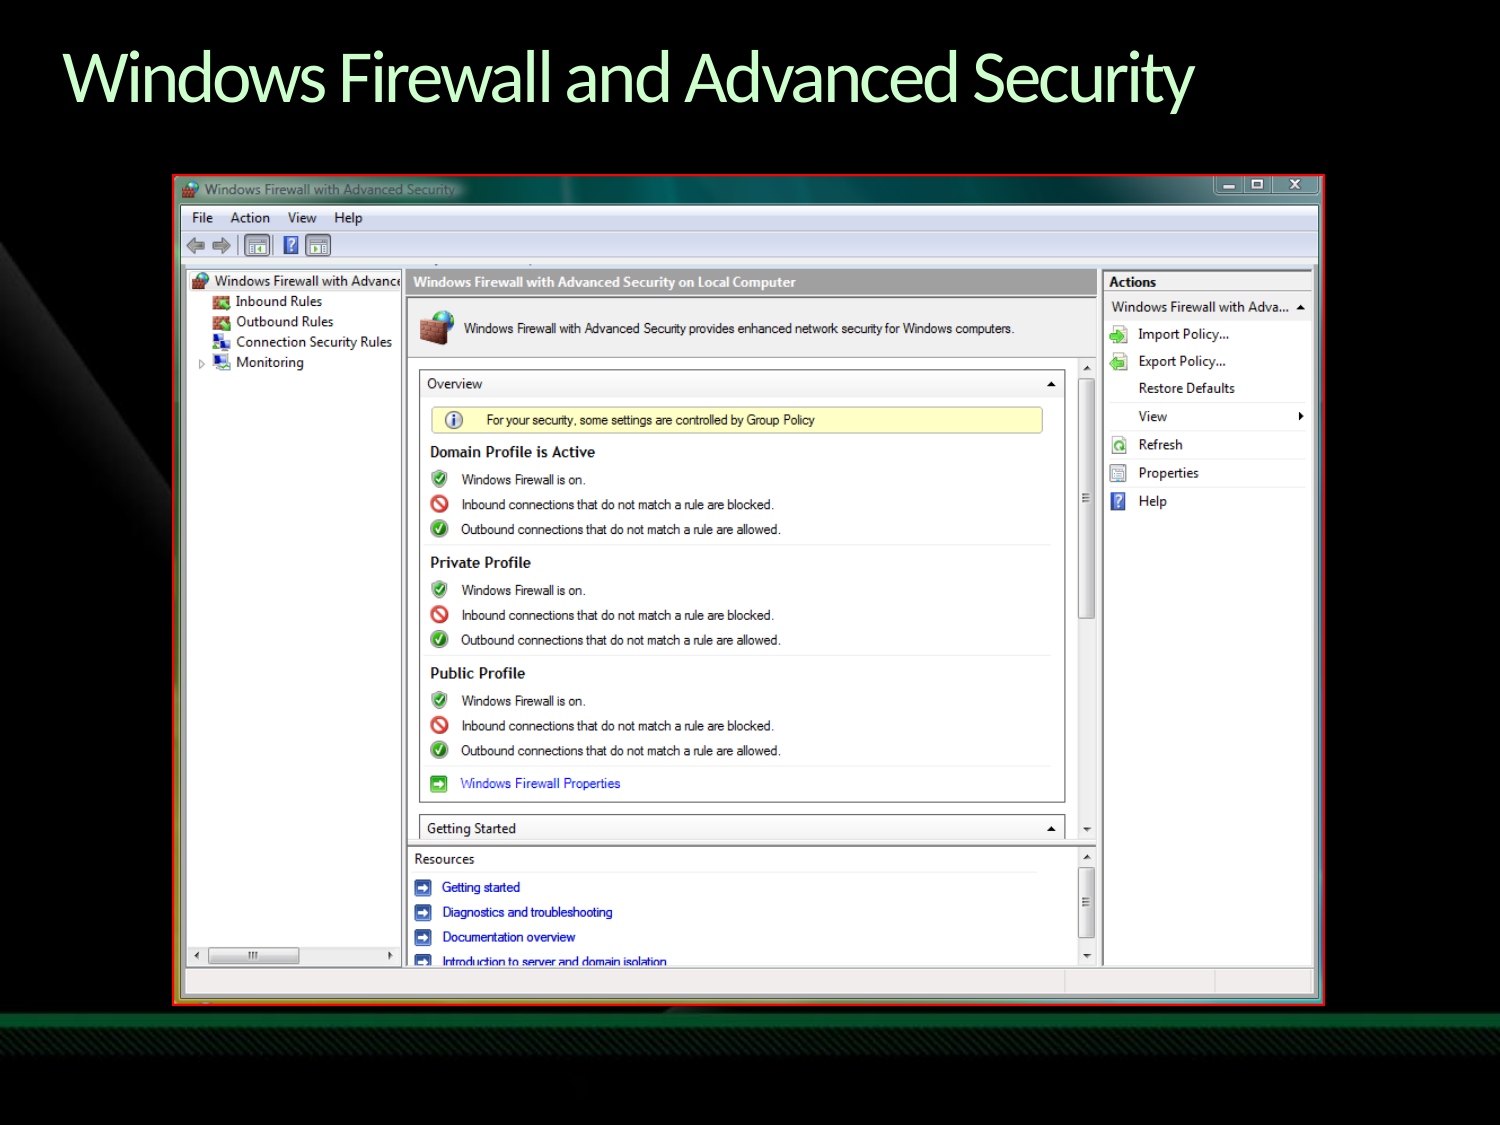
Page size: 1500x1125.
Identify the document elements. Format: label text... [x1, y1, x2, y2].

picture [0, 0, 1500, 1125]
title Windows Firewall and Advanced Security [62, 37, 1438, 120]
